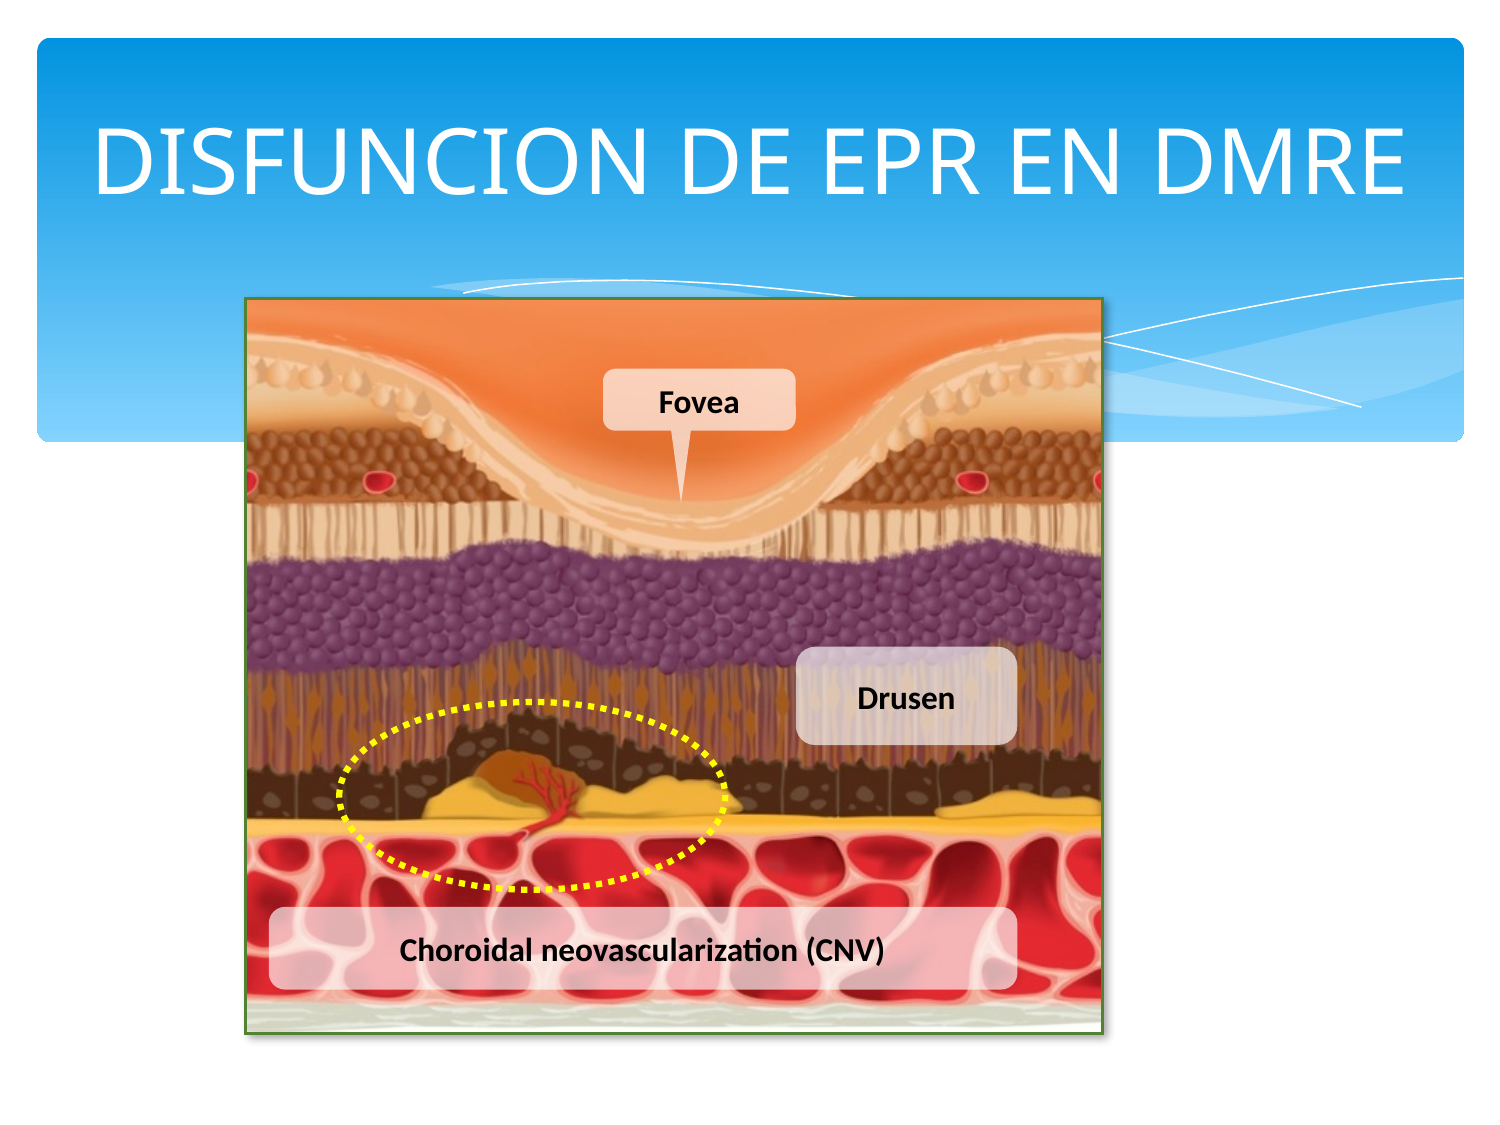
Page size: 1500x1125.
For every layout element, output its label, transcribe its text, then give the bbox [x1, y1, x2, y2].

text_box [246, 299, 1101, 1033]
title DISFUNCION DE EPR EN DMRE [75, 55, 1425, 261]
